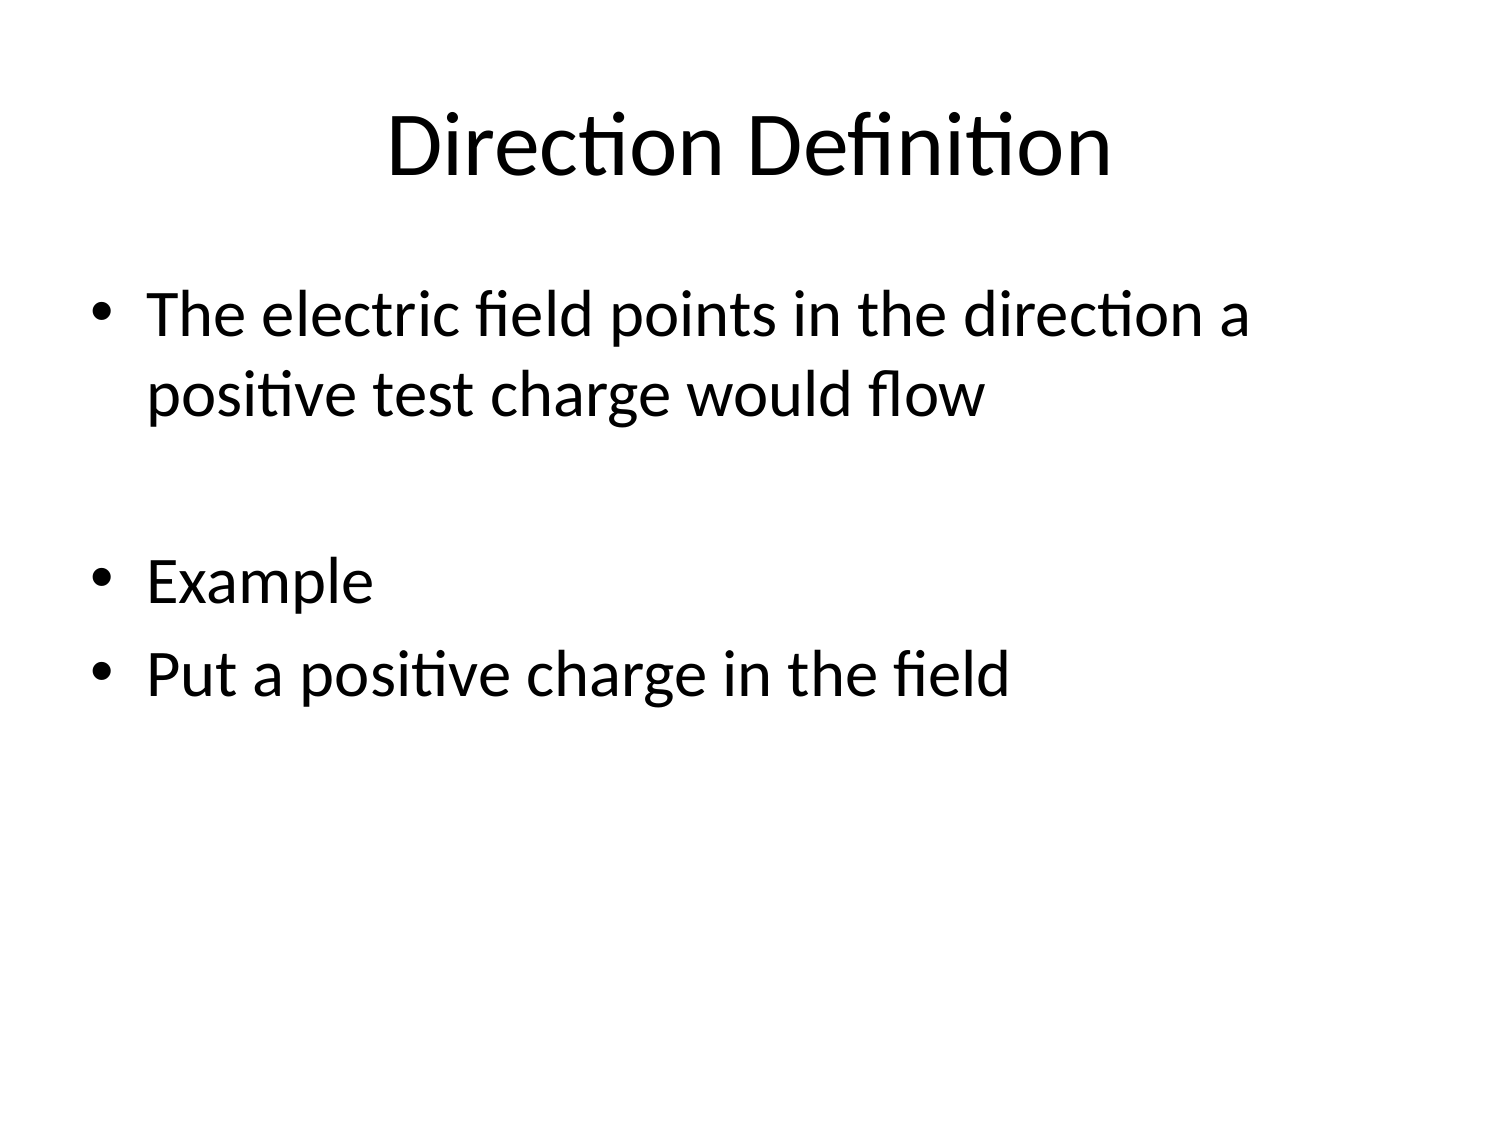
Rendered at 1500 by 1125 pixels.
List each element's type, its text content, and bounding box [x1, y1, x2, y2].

list The electric field points in the direction a positive test charge would flow Example Put a positive charge in the field [75, 262, 1425, 1005]
title Direction Definition [75, 45, 1425, 233]
